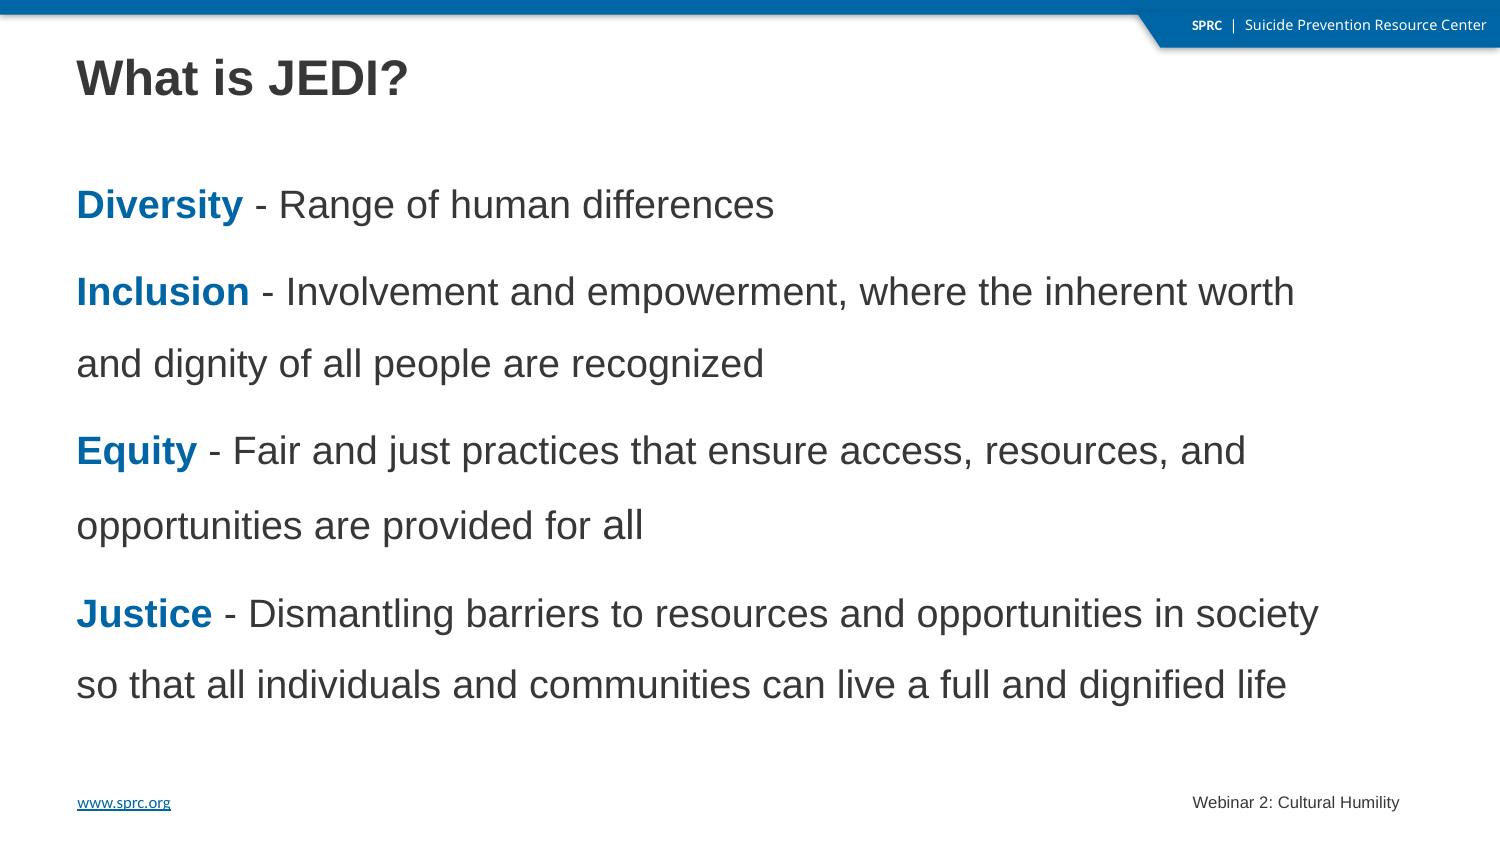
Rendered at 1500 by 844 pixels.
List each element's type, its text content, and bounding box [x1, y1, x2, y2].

footer Webinar 2: Cultural Humility [831, 783, 1415, 820]
list Diversity - Range of human differences Inclusion - Involvement and empowerment, where the inherent worth and dignity of all people are recognized Equity - Fair and just practices that ensure access, resources, and opportunities are provided for all Justice - Dismantling barriers to resources and opportunities in society so that all individuals and communities can live a full and dignified life [61, 147, 1387, 697]
title What is JEDI? [61, 38, 1106, 135]
